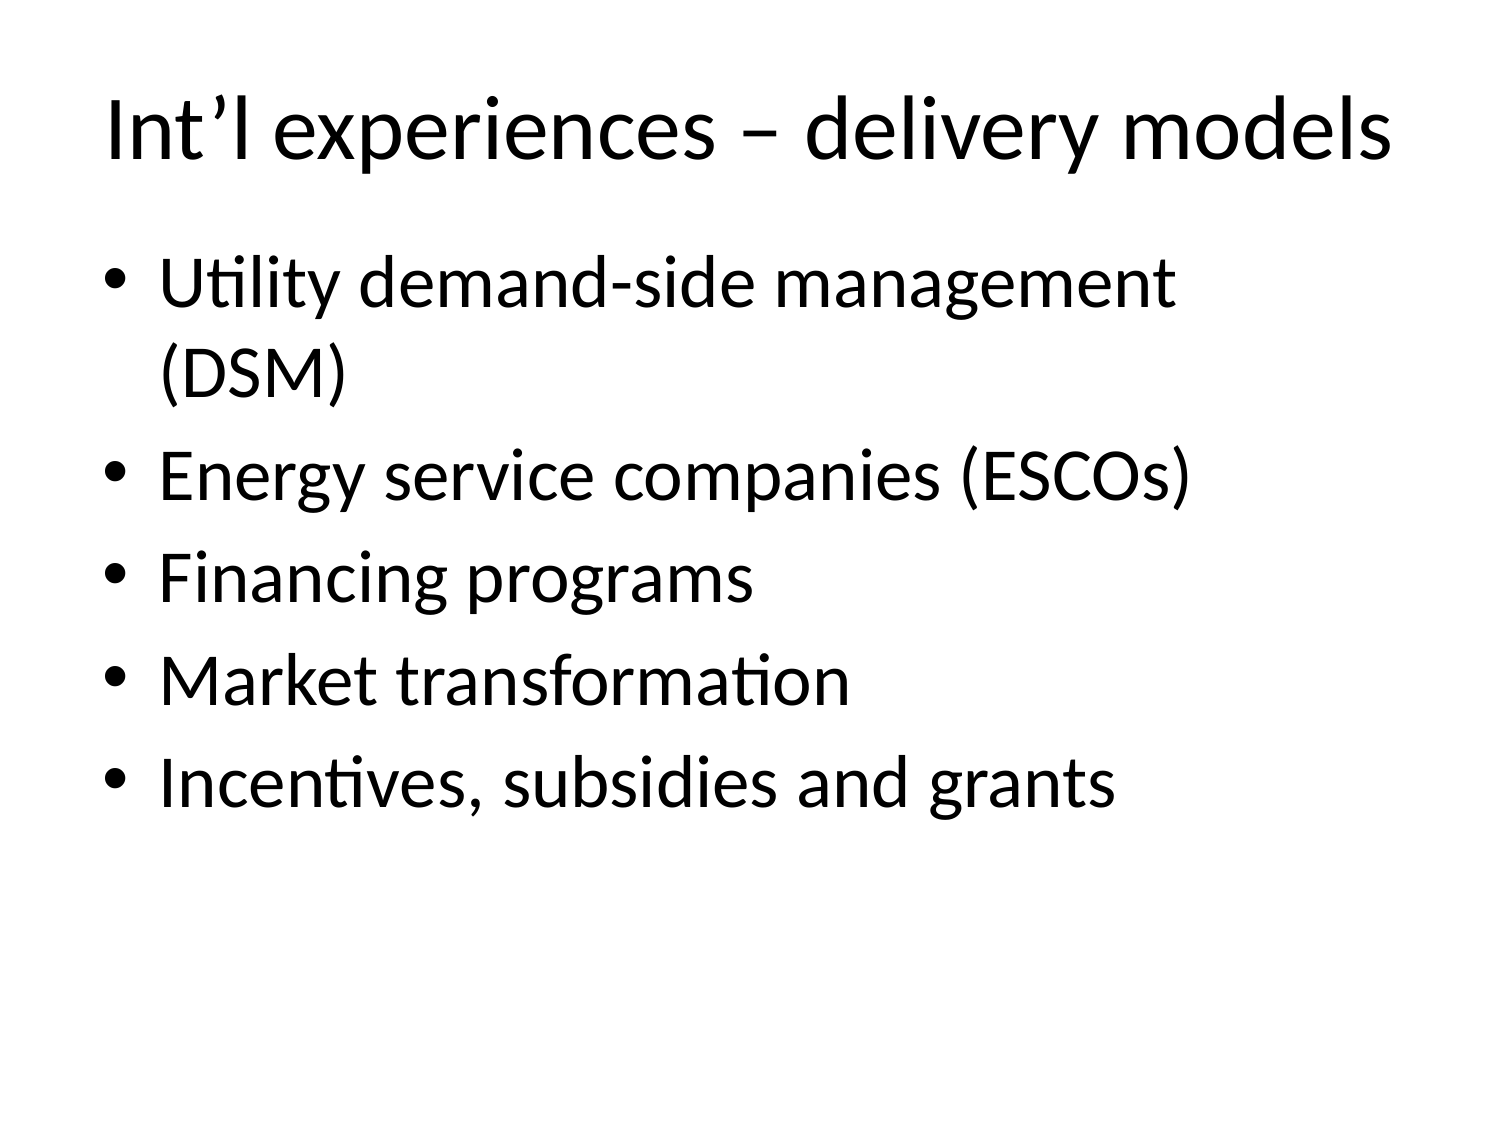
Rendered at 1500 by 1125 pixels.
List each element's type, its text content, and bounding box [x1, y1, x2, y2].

list Utility demand-side management (DSM) Energy service companies (ESCOs) Financing programs Market transformation Incentives, subsidies and grants [87, 224, 1388, 988]
title Int’l experiences – delivery models [62, 45, 1438, 200]
